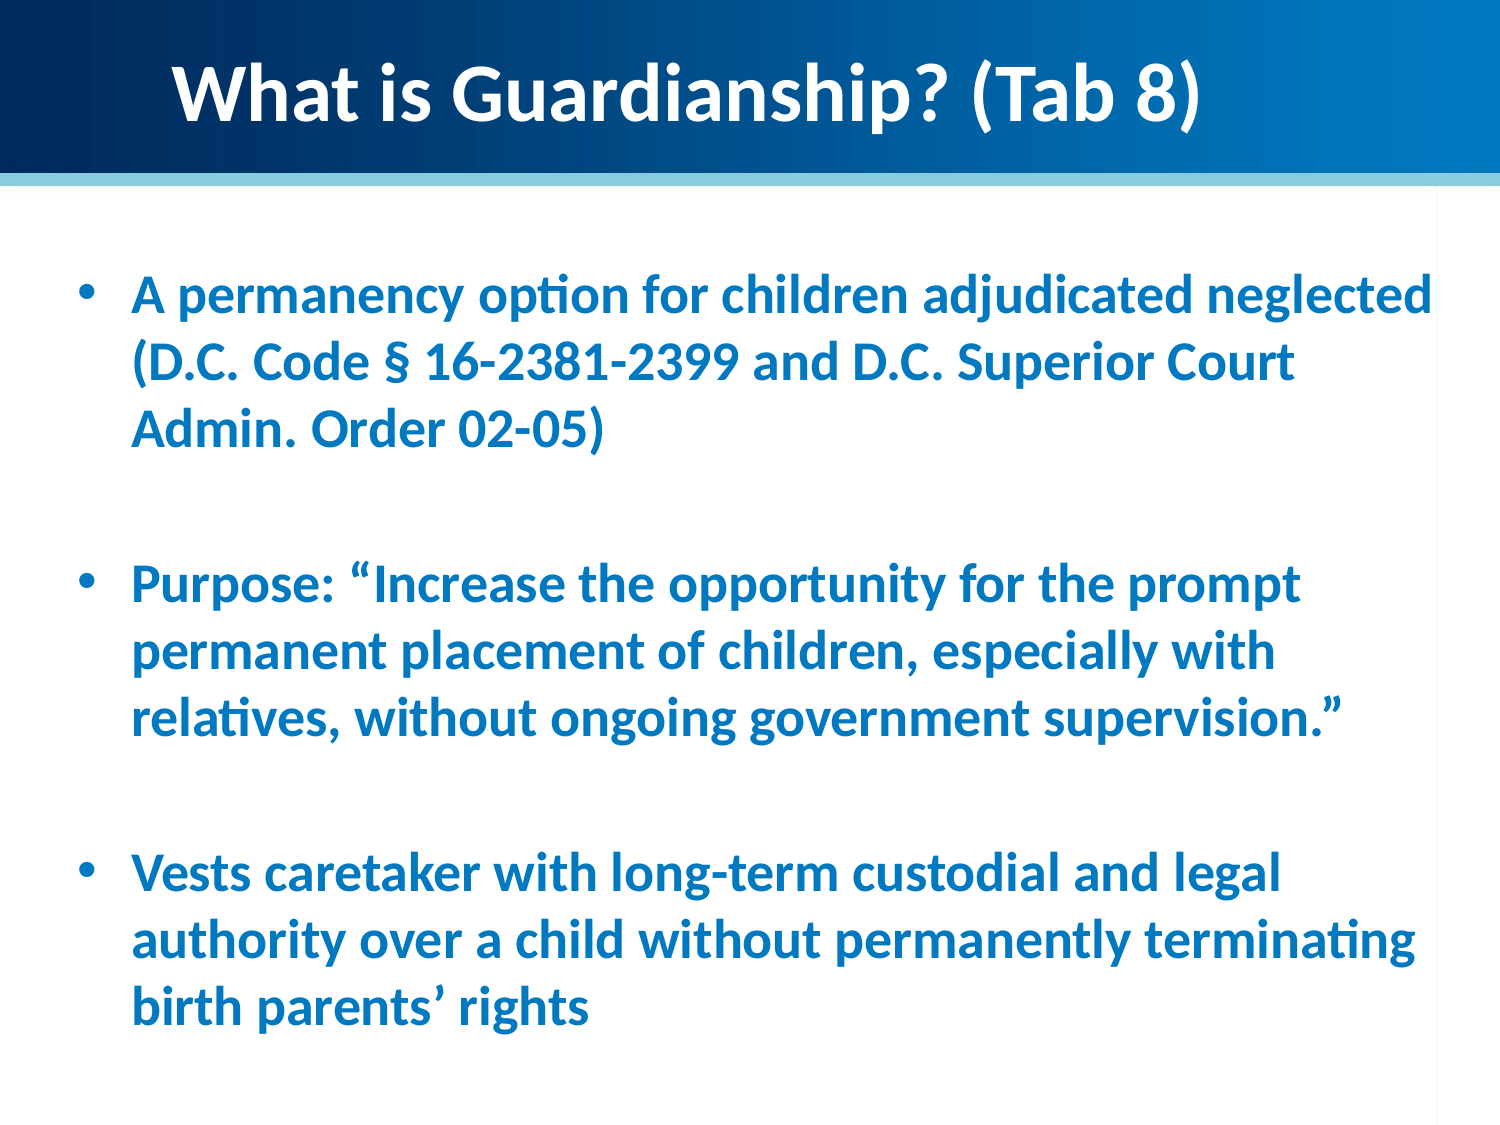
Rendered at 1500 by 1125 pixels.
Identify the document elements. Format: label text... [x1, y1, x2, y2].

text_box A permanency option for children adjudicated neglected (D.C. Code § 16-2381-2399 and D.C. Superior Court Admin. Order 02-05) Purpose: “Increase the opportunity for the prompt permanent placement of children, especially with relatives, without ongoing government supervision.” Vests caretaker with long-term custodial and legal authority over a child without permanently terminating birth parents’ rights [62, 249, 1450, 1050]
text_box What is Guardianship? (Tab 8) [49, 24, 1325, 151]
picture [0, 0, 1500, 1125]
